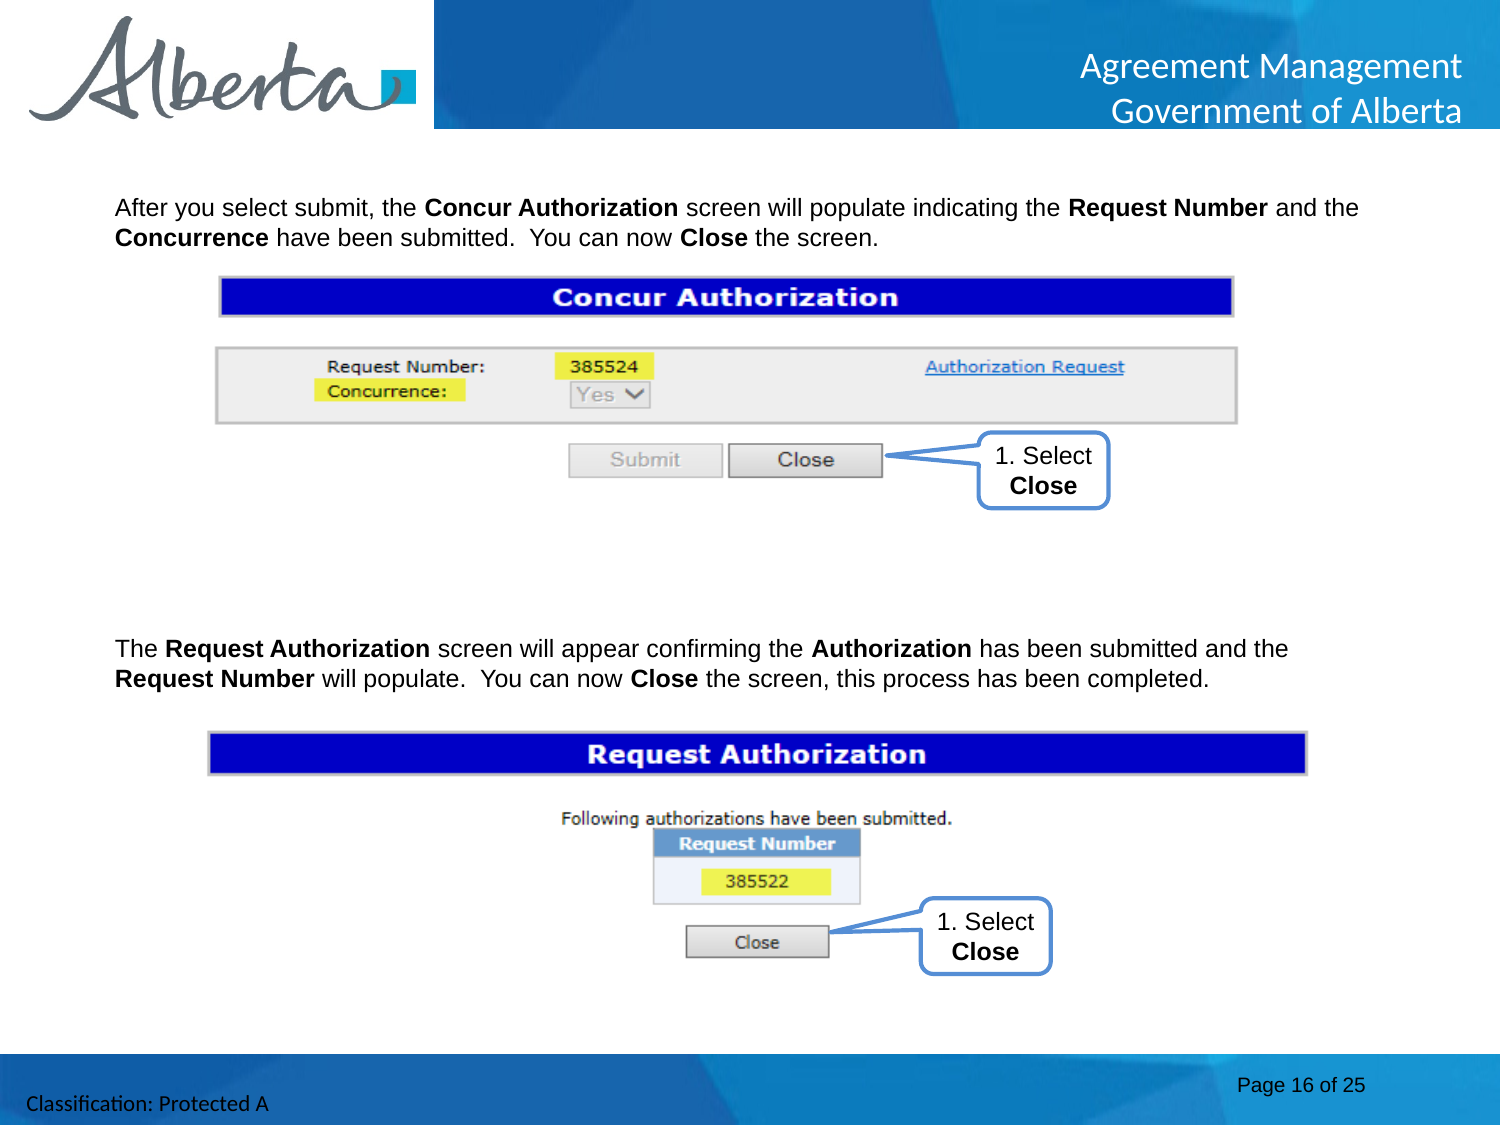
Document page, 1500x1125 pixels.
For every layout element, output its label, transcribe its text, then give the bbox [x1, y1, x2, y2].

text_box After you select submit, the Concur Authorization screen will populate indicating the Request Number and the Concurrence have been submitted. You can now Close the screen. [100, 184, 1400, 260]
picture [29, 16, 416, 121]
picture [0, 1054, 1500, 1125]
picture [434, 0, 1500, 129]
text_box The Request Authorization screen will appear confirming the Authorization has been submitted and the Request Number will populate. You can now Close the screen, this process has been completed. [100, 625, 1400, 700]
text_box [194, 709, 1324, 1007]
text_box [978, 432, 1109, 509]
picture [175, 259, 1315, 575]
